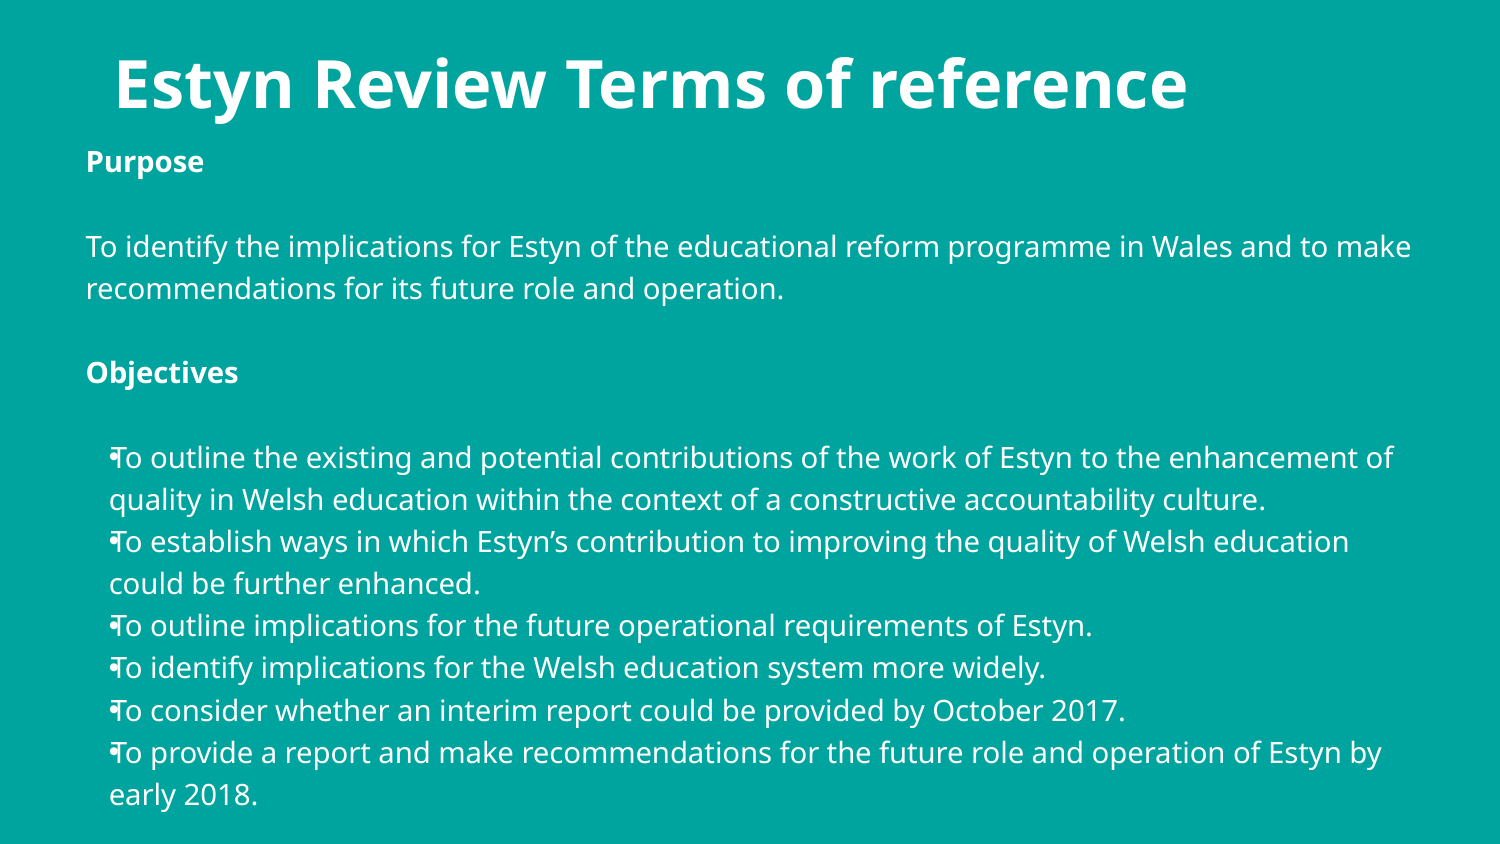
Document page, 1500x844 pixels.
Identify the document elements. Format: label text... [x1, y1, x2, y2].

list Purpose To identify the implications for Estyn of the educational reform programme in Wales and to make recommendations for its future role and operation. Objectives To outline the existing and potential contributions of the work of Estyn to the enhancement of quality in Welsh education within the context of a constructive accountability culture. To establish ways in which Estyn’s contribution to improving the quality of Welsh education could be further enhanced. To outline implications for the future operational requirements of Estyn. To identify implications for the Welsh education system more widely. To consider whether an interim report could be provided by October 2017. To provide a report and make recommendations for the future role and operation of Estyn by early 2018. [75, 120, 1425, 821]
title Estyn Review Terms of reference [103, 44, 1397, 120]
